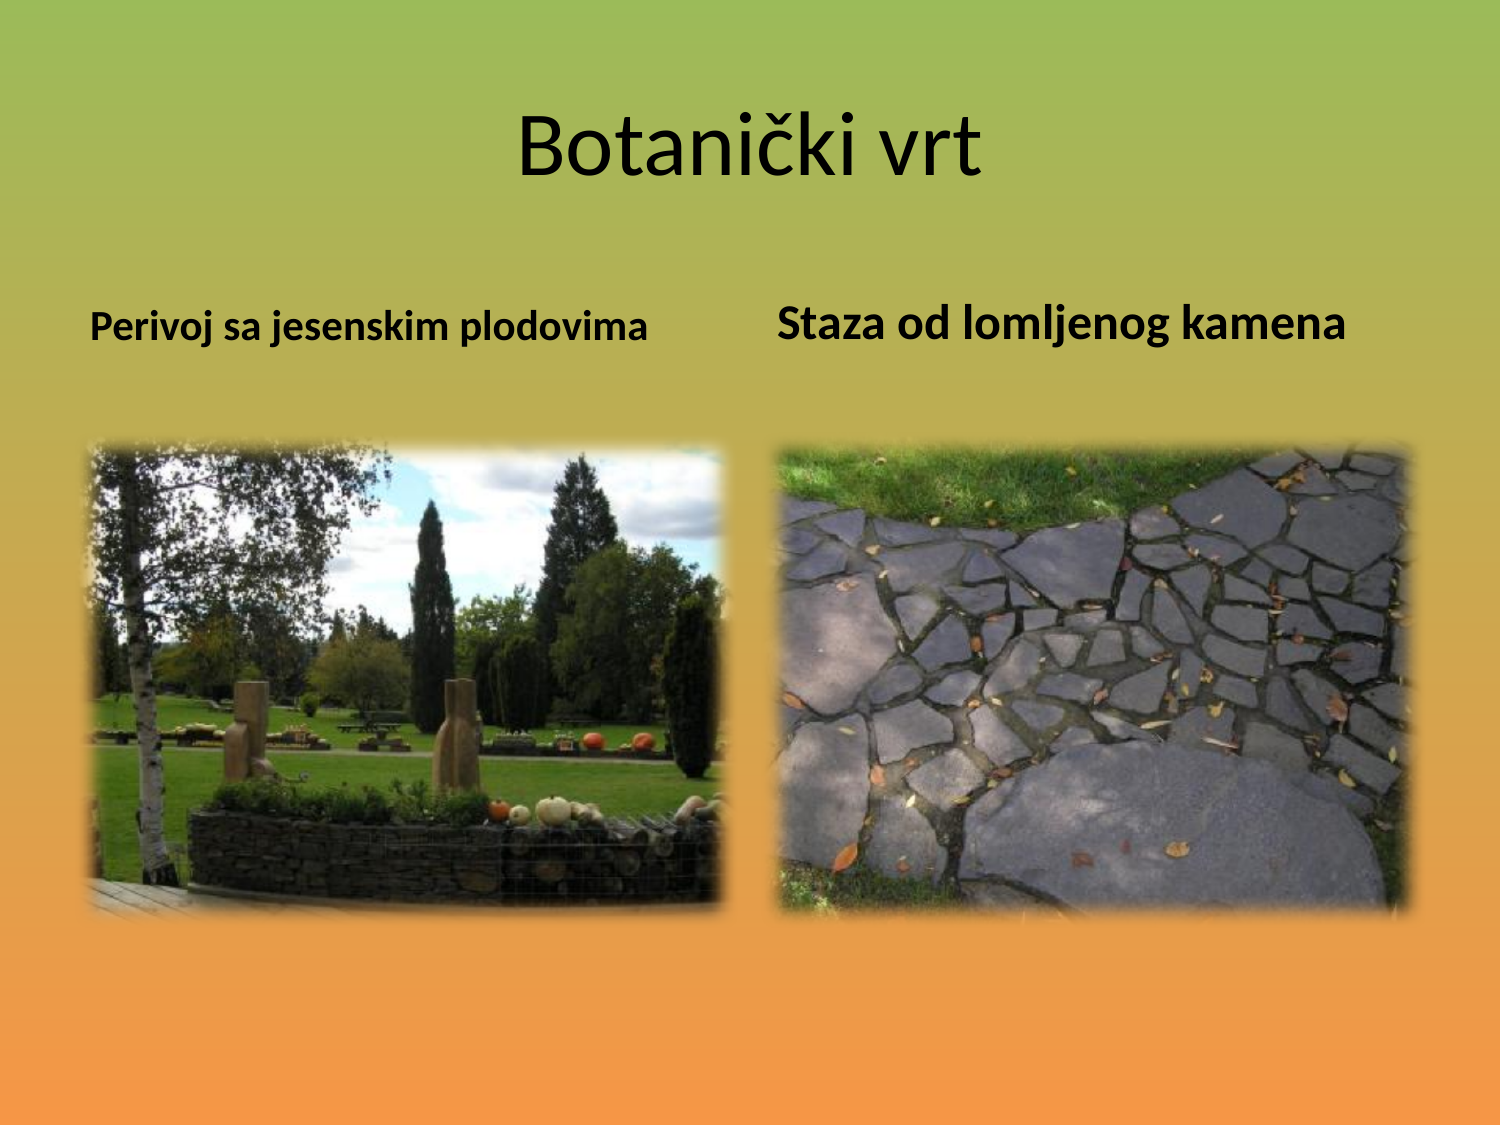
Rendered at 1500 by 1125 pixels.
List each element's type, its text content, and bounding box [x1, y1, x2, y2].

list Perivoj sa jesenskim plodovima [75, 251, 738, 357]
list Staza od lomljenog kamena [761, 251, 1425, 357]
title Botanički vrt [75, 45, 1425, 233]
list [74, 432, 738, 930]
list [761, 432, 1426, 930]
